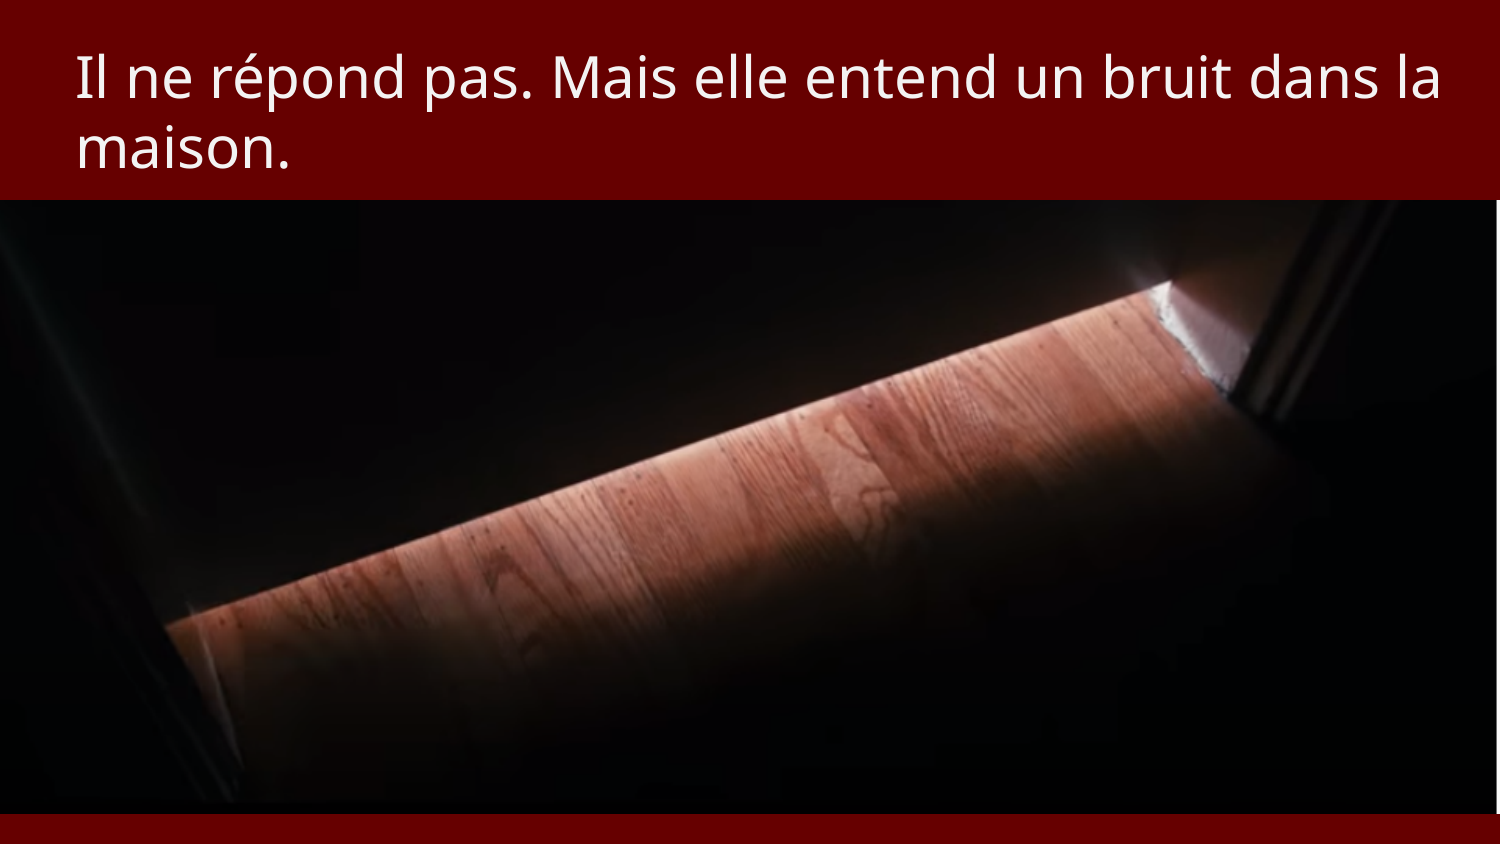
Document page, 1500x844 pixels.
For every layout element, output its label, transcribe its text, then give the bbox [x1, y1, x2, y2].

title Il ne répond pas. Mais elle entend un bruit dans la maison. [60, 25, 1475, 120]
picture [0, 200, 1500, 814]
